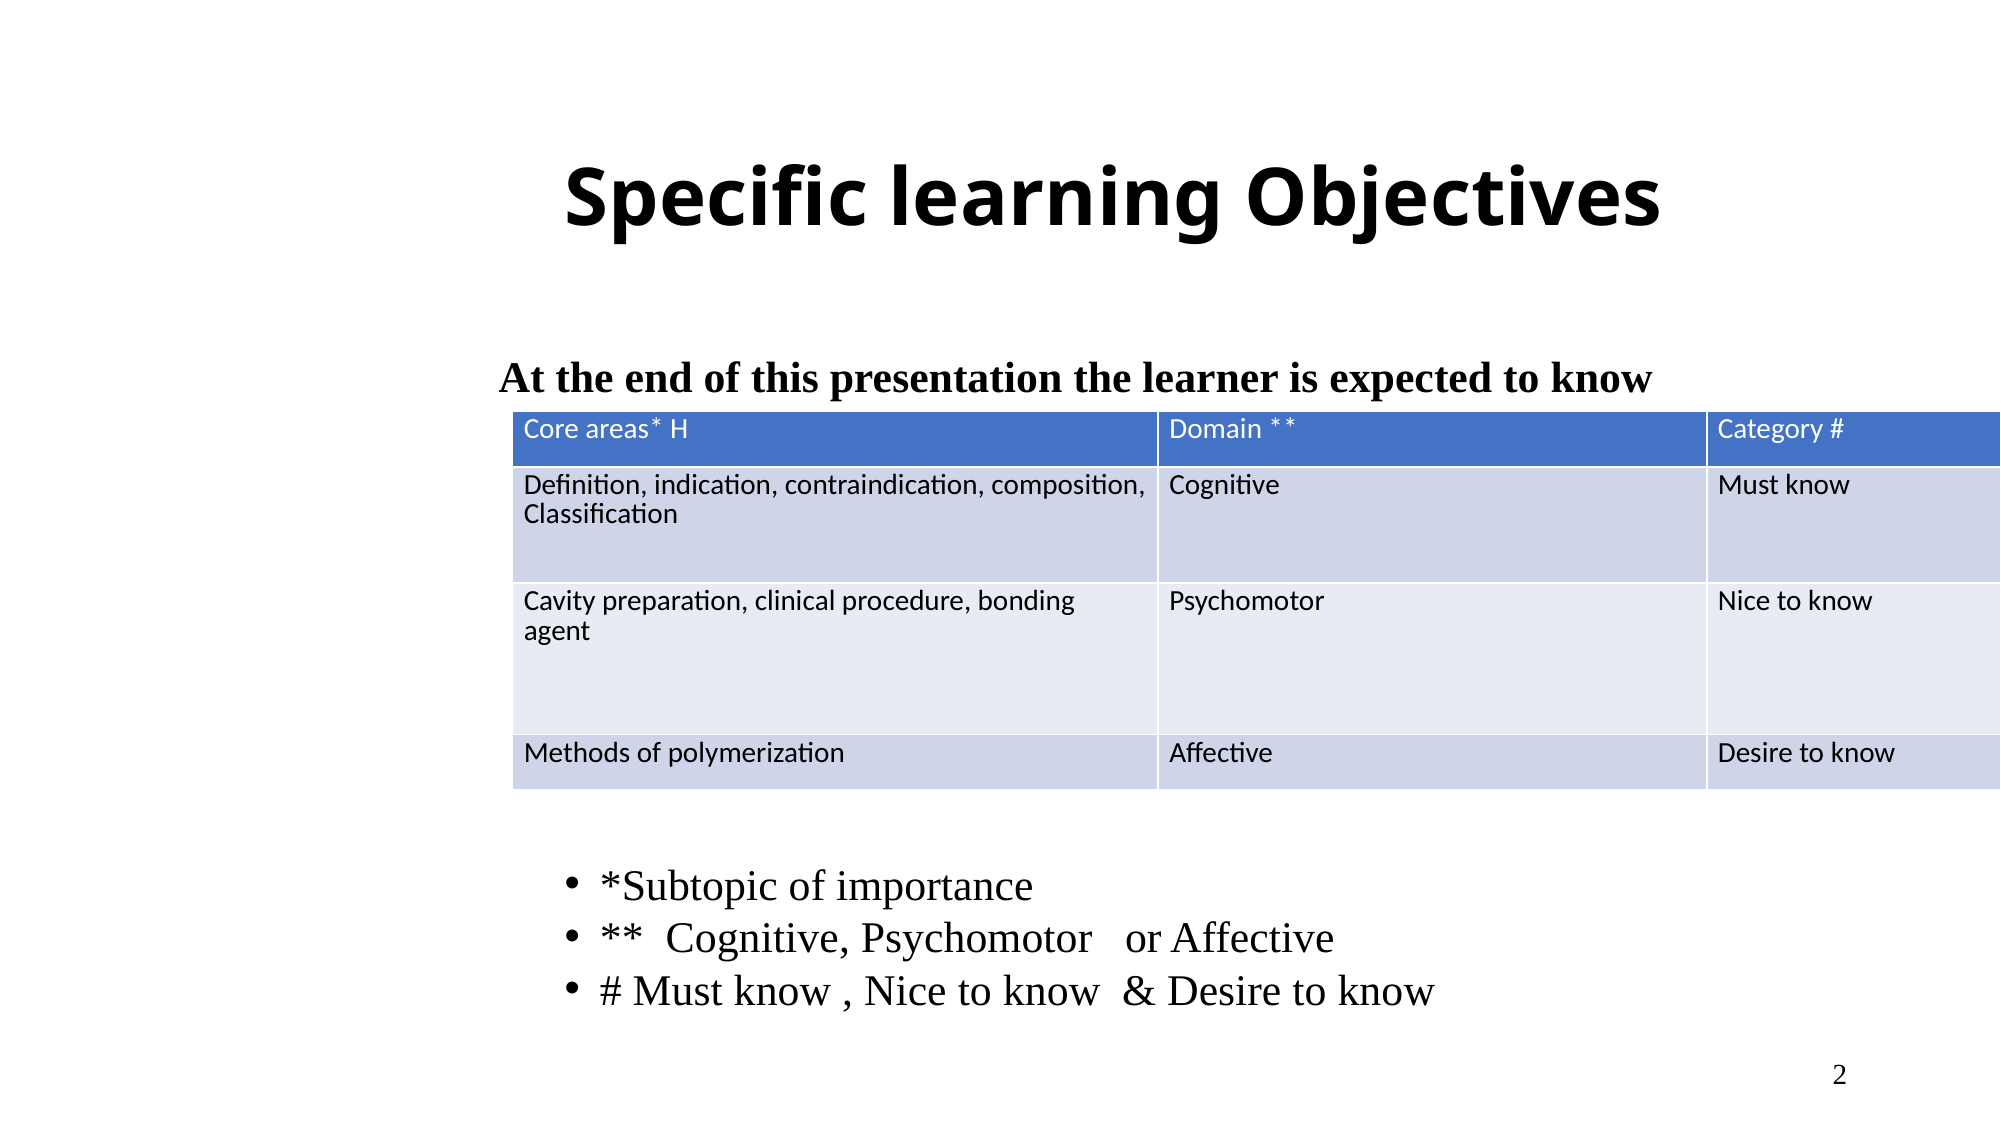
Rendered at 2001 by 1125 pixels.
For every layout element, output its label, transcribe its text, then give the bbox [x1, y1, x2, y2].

table_cell Must know [1708, 468, 2000, 582]
table_header Domain ** [1159, 412, 1706, 466]
table_cell Cavity preparation, clinical procedure, bonding agent [513, 584, 1157, 734]
table_cell Psychomotor [1159, 584, 1706, 734]
table_cell Definition, indication, contraindication, composition, Classification [513, 468, 1157, 582]
table_header Core areas* H [513, 412, 1157, 466]
table_cell Methods of polymerization [513, 735, 1157, 789]
table_header Category # [1708, 412, 2000, 466]
table_cell Affective [1159, 735, 1706, 789]
text_box At the end of this presentation the learner is expected to know [483, 340, 1690, 409]
title Specific learning Objectives [549, 128, 1690, 264]
text_box *Subtopic of importance ** Cognitive, Psychomotor or Affective # Must know , Nice to know & Desire to know [549, 849, 1570, 1022]
table_cell Nice to know [1708, 584, 2000, 734]
table_cell Cognitive [1159, 468, 1706, 582]
slide_number 2 [1412, 1042, 1863, 1103]
table_cell Desire to know [1708, 735, 2000, 789]
